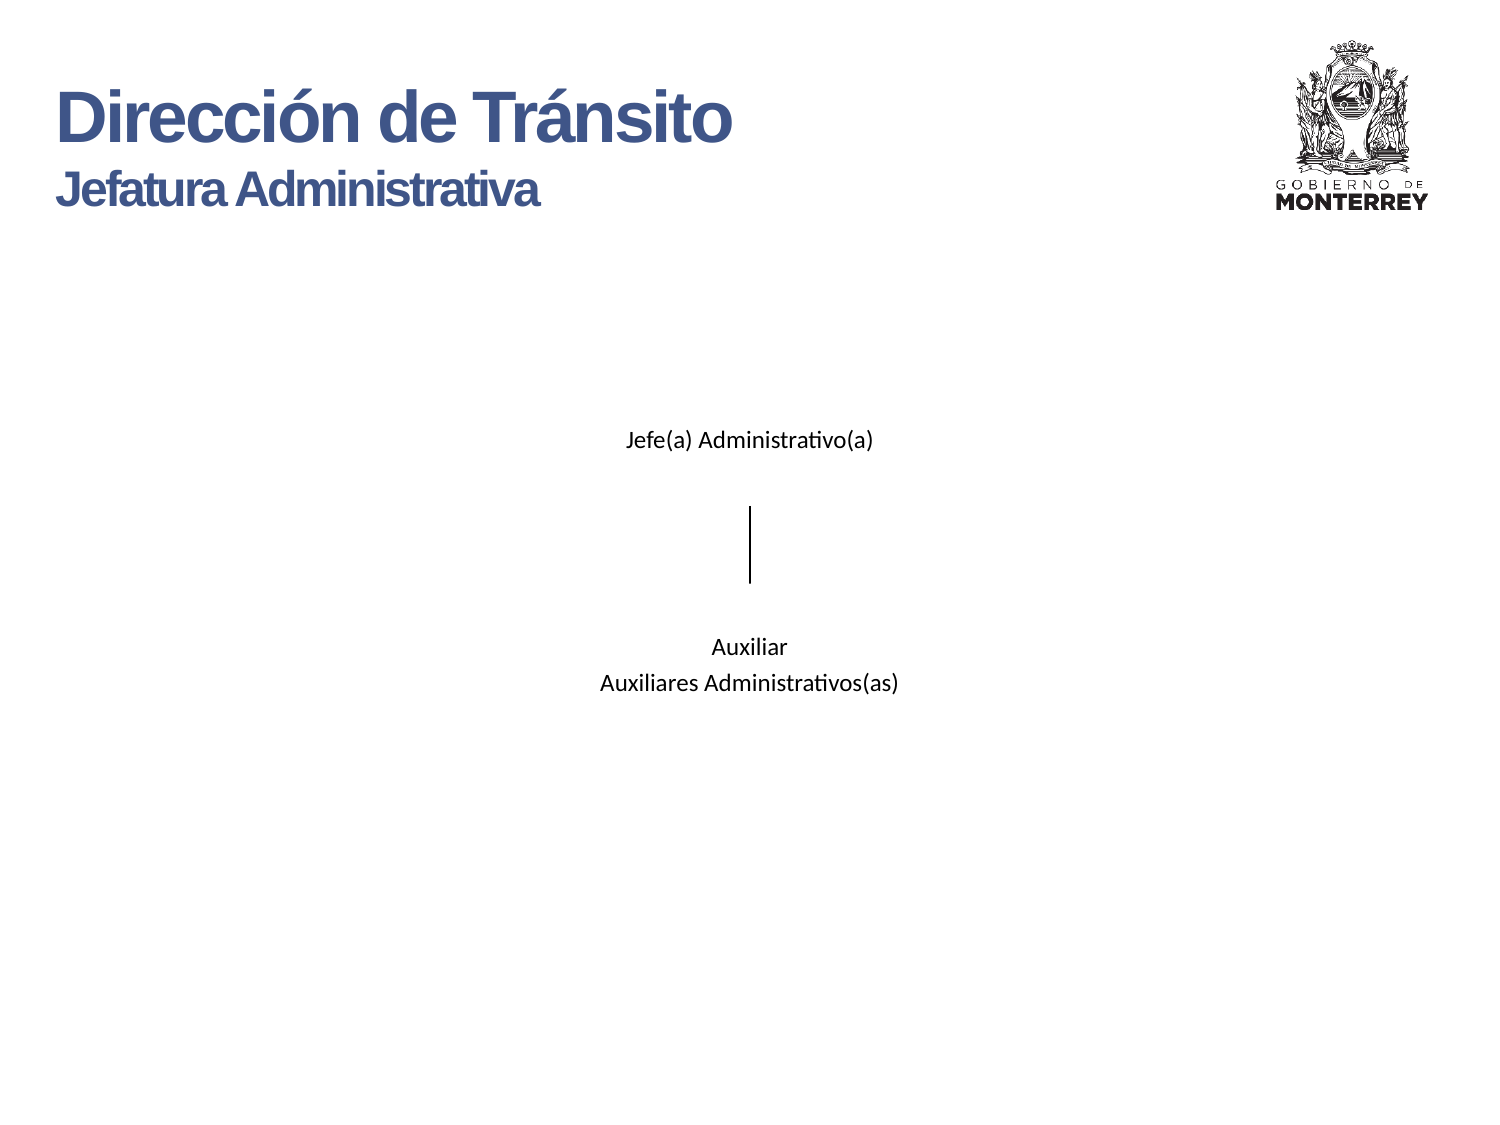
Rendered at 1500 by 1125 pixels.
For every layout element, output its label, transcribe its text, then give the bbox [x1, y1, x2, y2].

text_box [557, 366, 943, 759]
text_box Dirección de Tránsito Jefatura Administrativa [41, 61, 1161, 224]
picture [1257, 30, 1447, 220]
